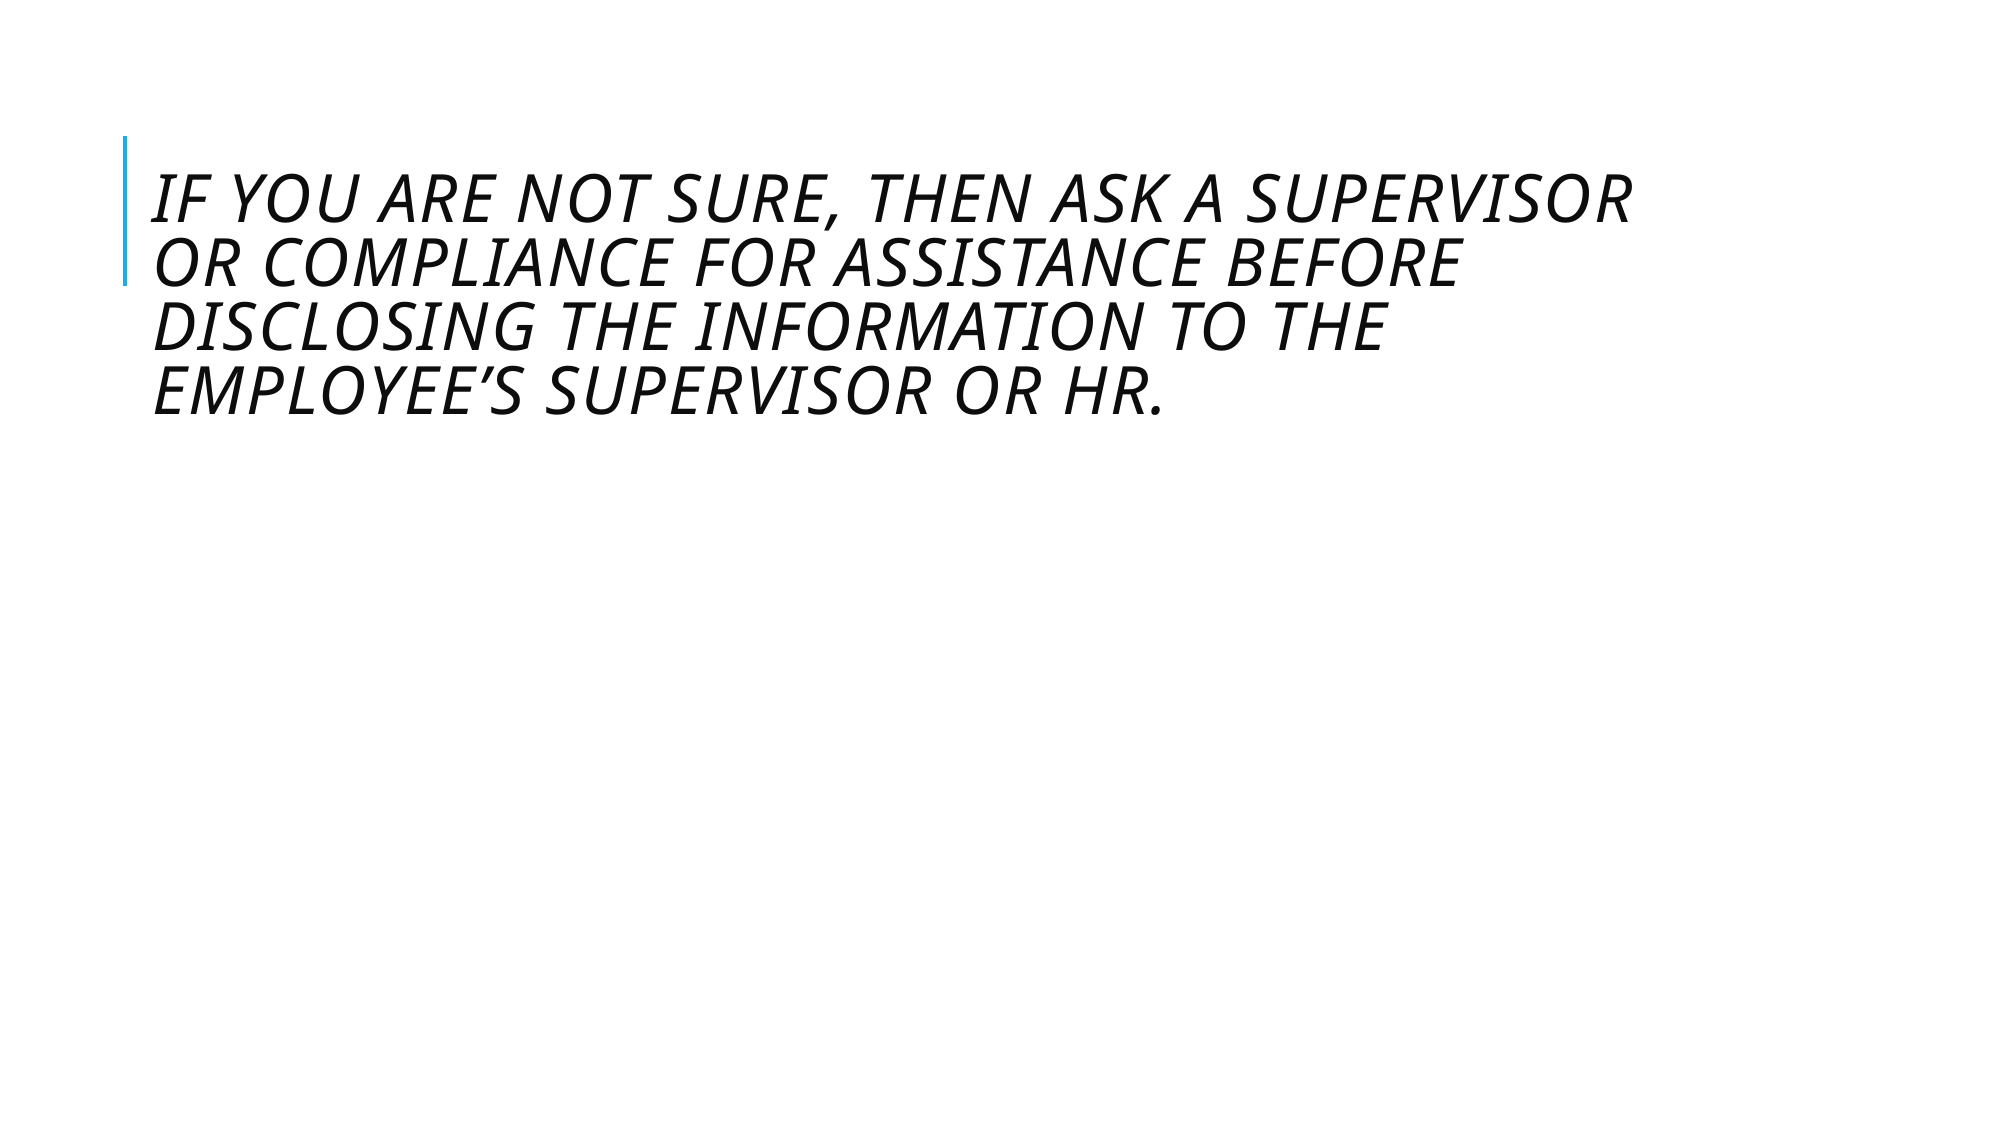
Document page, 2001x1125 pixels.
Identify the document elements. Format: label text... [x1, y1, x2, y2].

title If you are not sure, then ask a supervisor or Compliance for assistance before disclosing the information to the employee’s supervisor or HR. [137, 107, 1732, 571]
